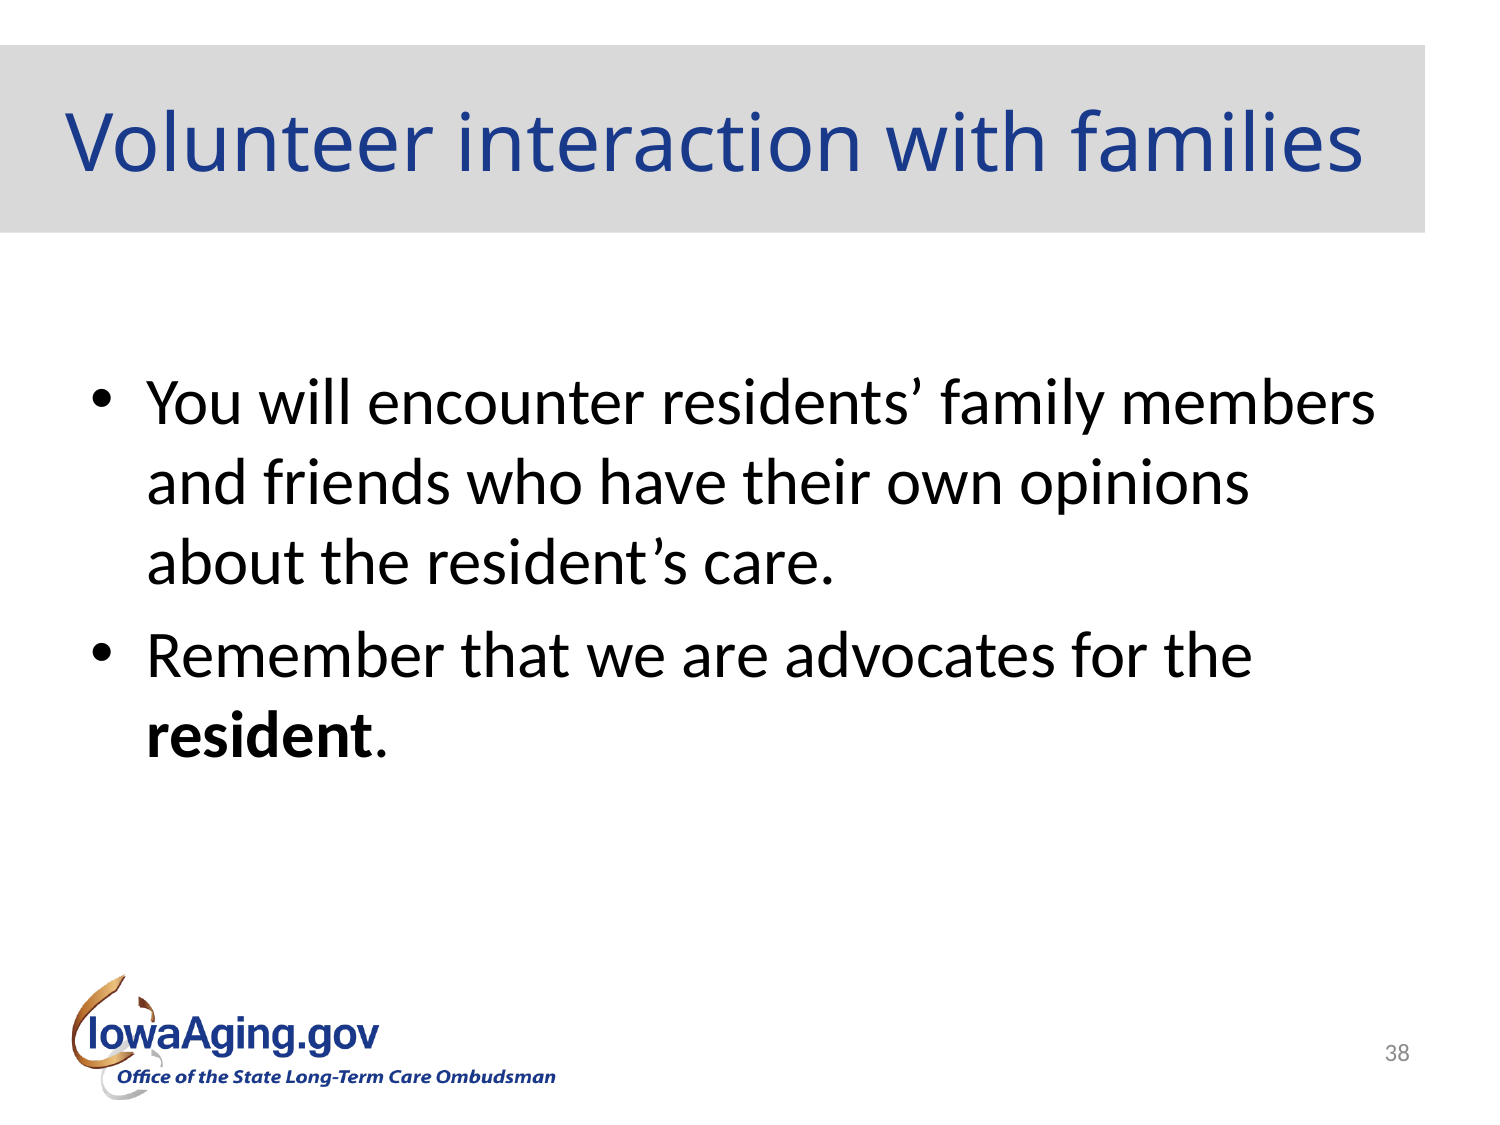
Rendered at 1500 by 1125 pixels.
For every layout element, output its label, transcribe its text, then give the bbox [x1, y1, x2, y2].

picture [57, 974, 556, 1100]
title Volunteer interaction with families [0, 45, 1425, 233]
slide_number 38 [1100, 1021, 1425, 1082]
list You will encounter residents’ family members and friends who have their own opinions about the resident’s care. Remember that we are advocates for the resident. [75, 350, 1425, 975]
